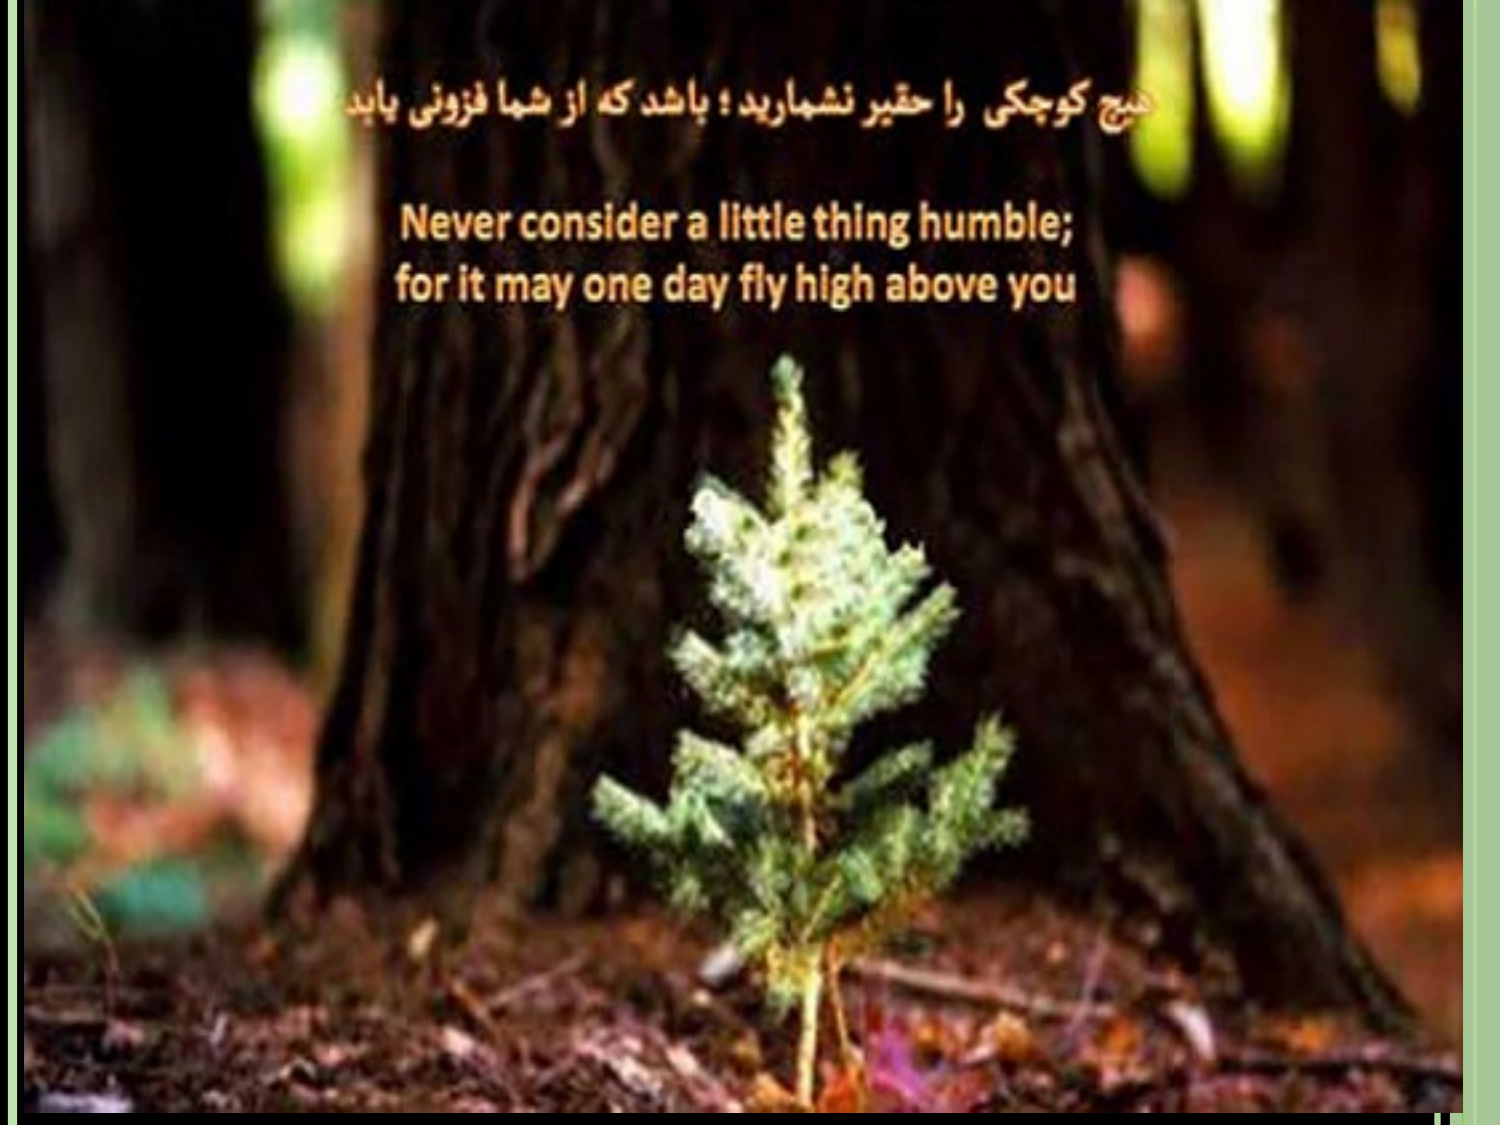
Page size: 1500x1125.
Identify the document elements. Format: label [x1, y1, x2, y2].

list [24, 0, 1463, 1113]
